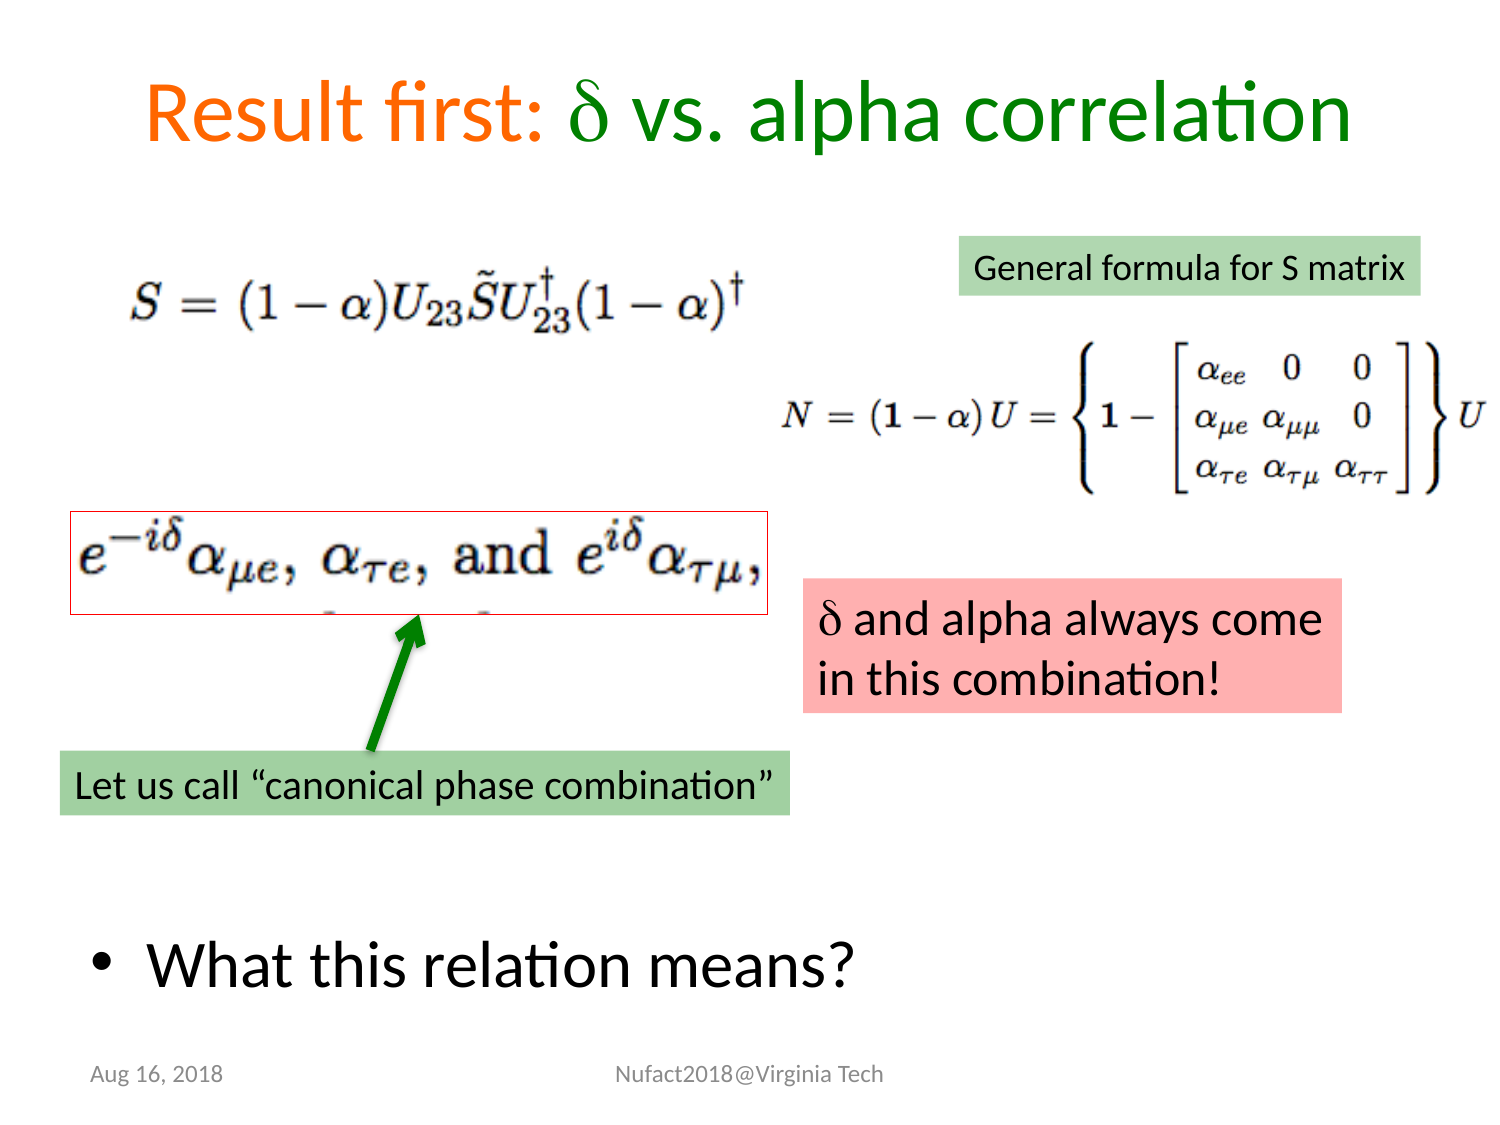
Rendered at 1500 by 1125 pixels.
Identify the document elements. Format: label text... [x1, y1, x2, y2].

text_box d and alpha always come in this combination! [803, 578, 1342, 714]
text_box General formula for S matrix [958, 235, 1421, 296]
footer Nufact2018@Virginia Tech [512, 1042, 988, 1103]
list What this relation means? [75, 913, 1425, 1043]
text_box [326, 657, 463, 708]
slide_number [75, 1042, 425, 1103]
title Result first: d vs. alpha correlation [75, 45, 1425, 167]
text_box Let us call “canonical phase combination” [59, 750, 790, 816]
picture [70, 255, 1495, 615]
